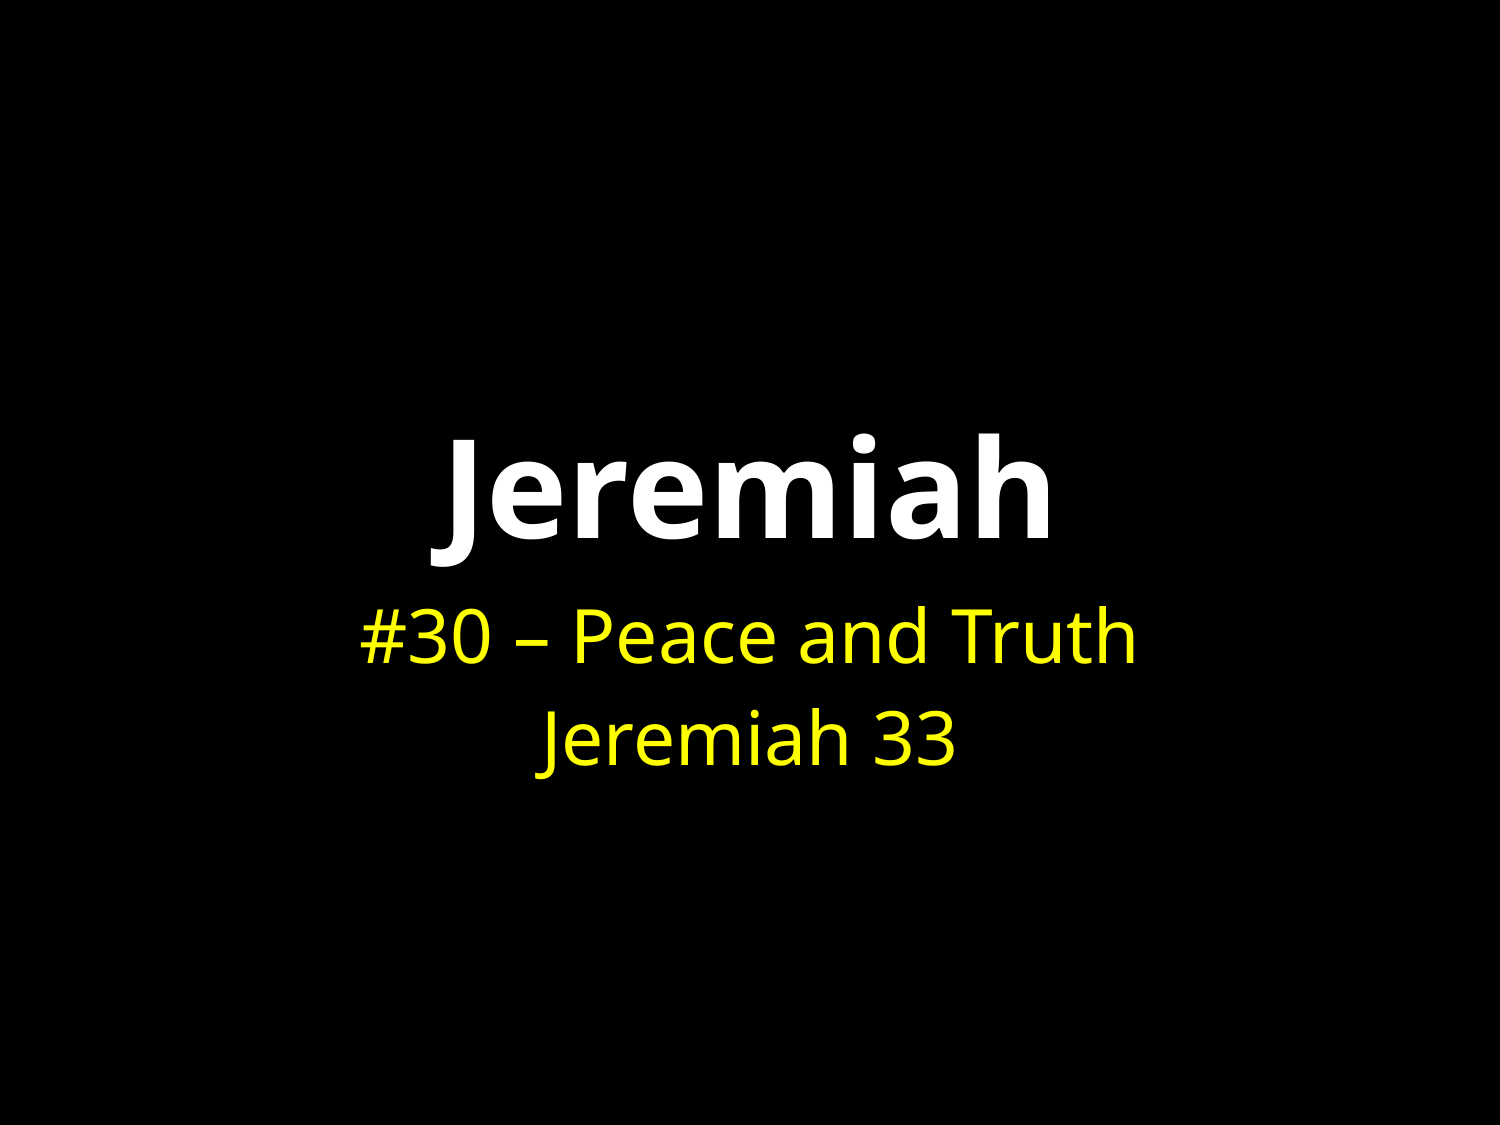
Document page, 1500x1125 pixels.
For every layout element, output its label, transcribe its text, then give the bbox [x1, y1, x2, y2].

subtitle #30 – Peace and Truth Jeremiah 33 [125, 590, 1375, 863]
title Jeremiah [112, 184, 1388, 576]
